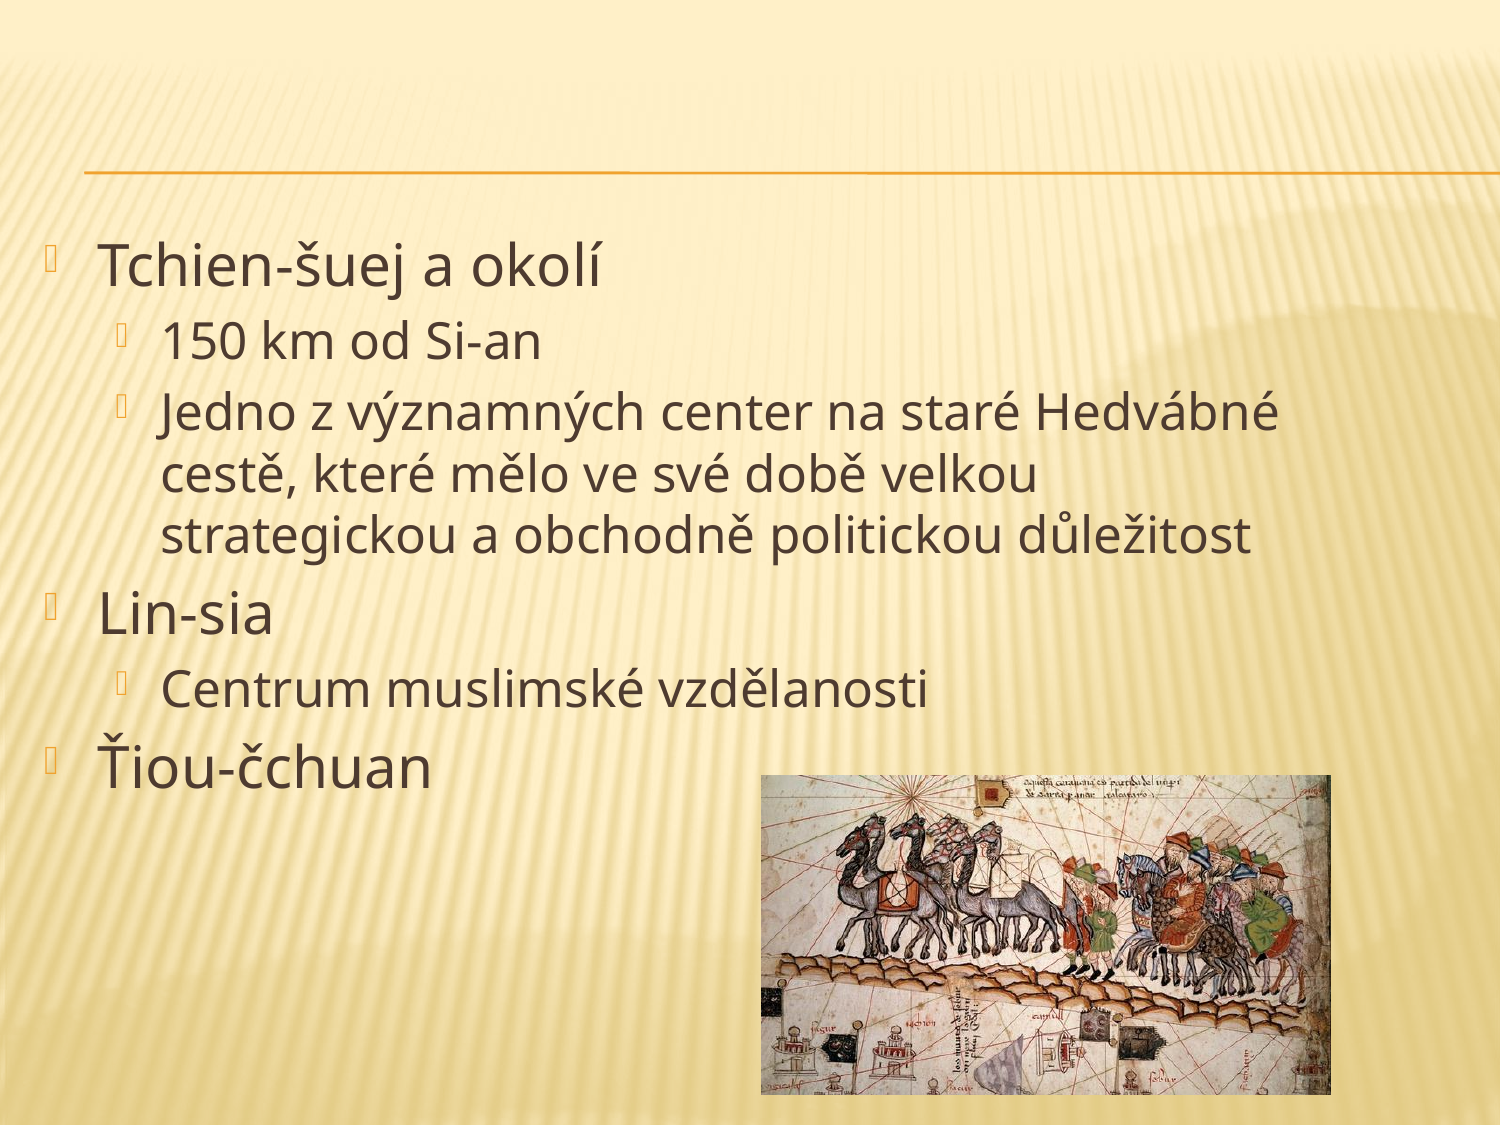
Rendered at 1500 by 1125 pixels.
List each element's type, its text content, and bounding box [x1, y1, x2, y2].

list Tchien-šuej a okolí 150 km od Si-an Jedno z významných center na staré Hedvábné cestě, které mělo ve své době velkou strategickou a obchodně politickou důležitost Lin-sia Centrum muslimské vzdělanosti Ťiou-čchuan [29, 219, 1306, 868]
picture [761, 774, 1332, 1096]
